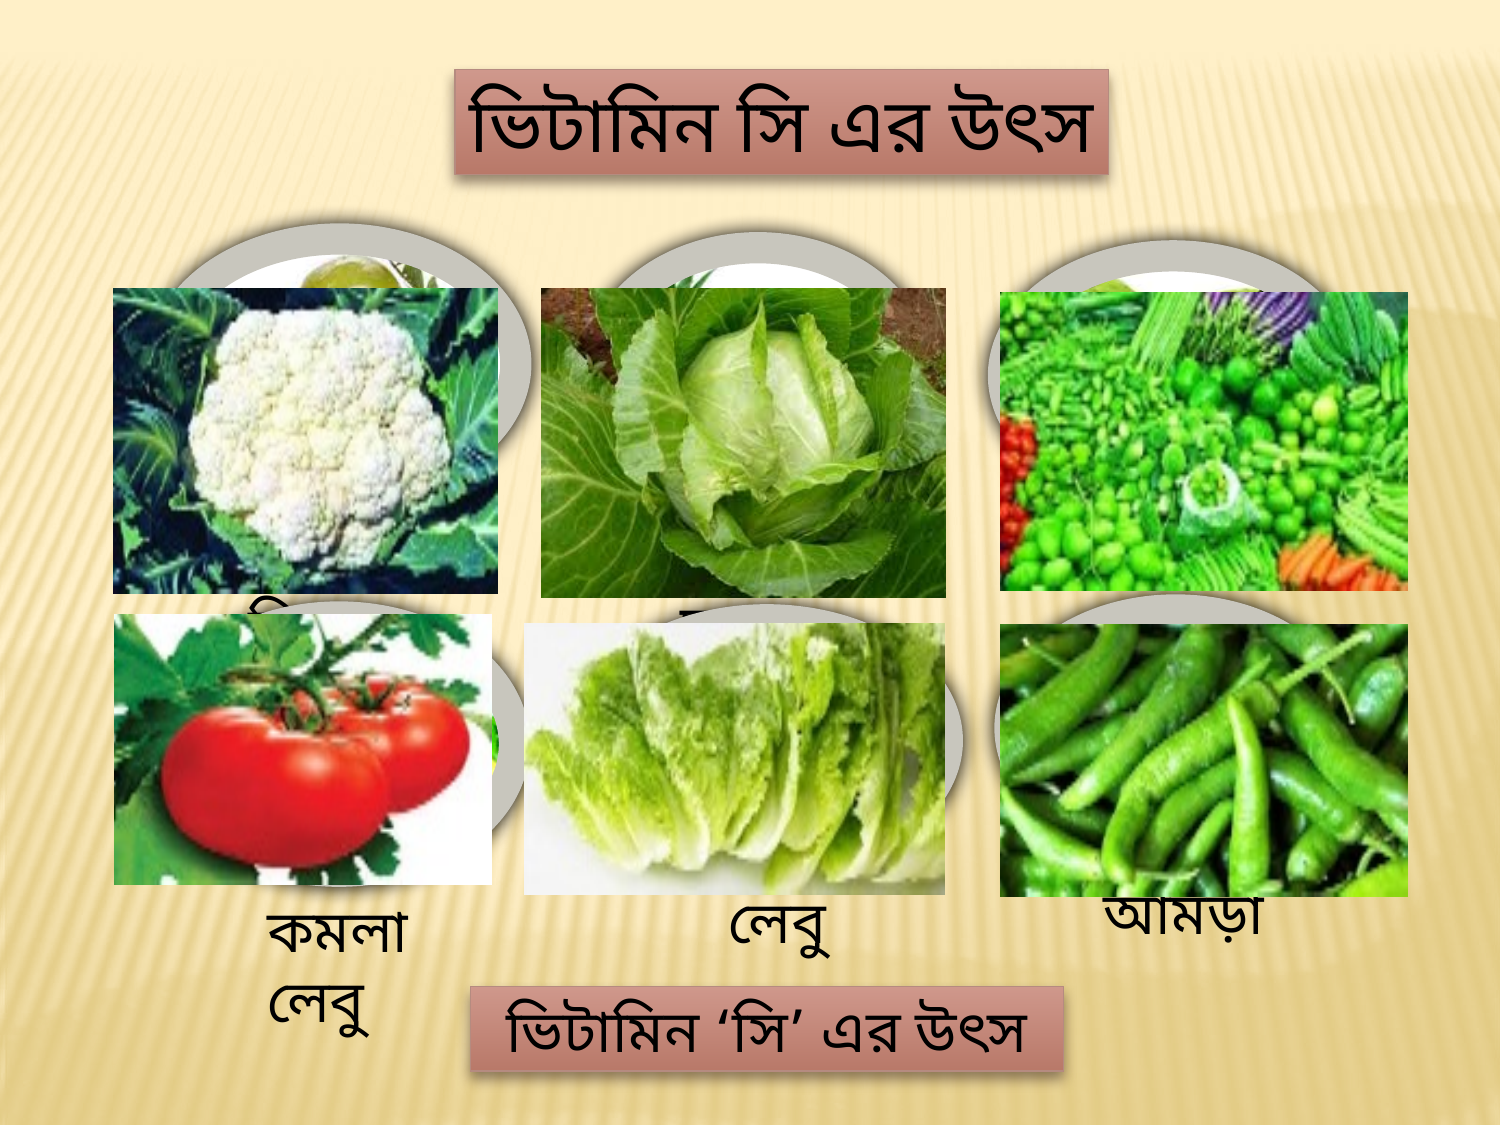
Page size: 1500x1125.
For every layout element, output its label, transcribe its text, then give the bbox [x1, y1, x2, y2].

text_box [113, 287, 1408, 897]
text_box ভিটামিন ‘সি’ এর উৎস [470, 991, 1064, 1072]
text_box ভিটামিন সি এর উৎস [454, 69, 1109, 175]
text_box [233, 914, 1296, 973]
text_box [162, 238, 1344, 286]
